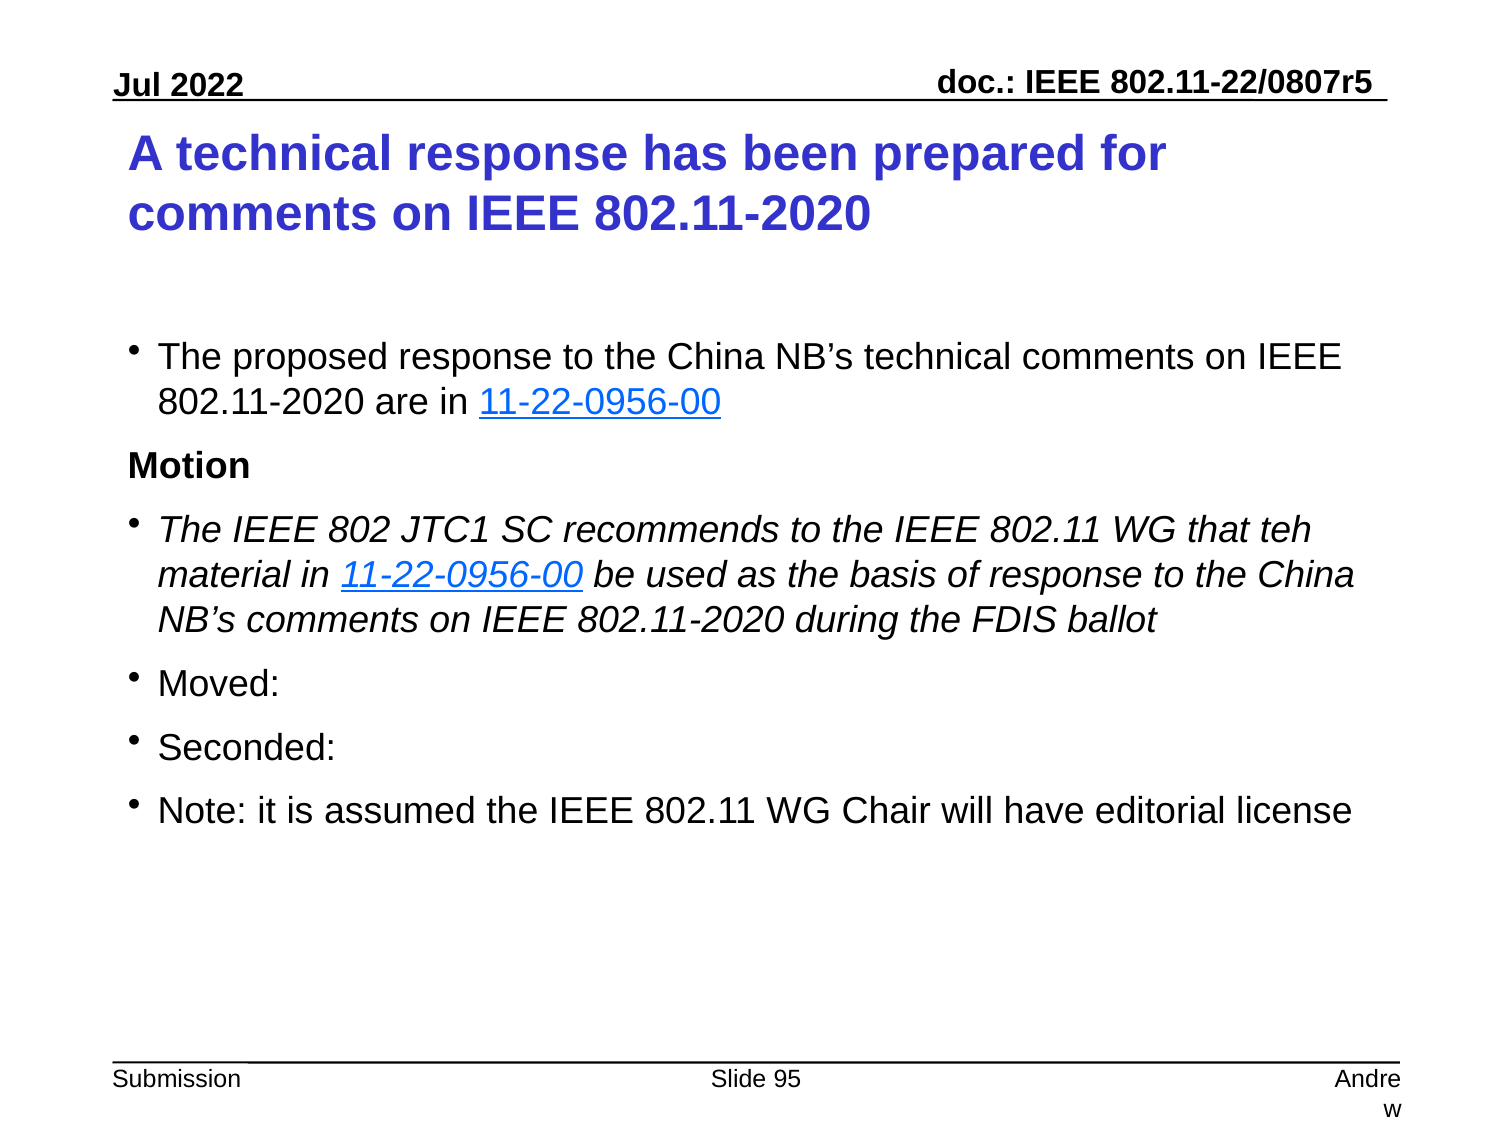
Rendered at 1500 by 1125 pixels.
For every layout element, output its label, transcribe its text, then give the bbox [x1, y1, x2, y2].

footer Andrew Myles, Cisco [1320, 1061, 1402, 1093]
title A technical response has been prepared for comments on IEEE 802.11-2020 [112, 112, 1388, 288]
slide_number Slide 95 [709, 1061, 803, 1093]
list The proposed response to the China NB’s technical comments on IEEE 802.11-2020 are in 11-22-0956-00 Motion The IEEE 802 JTC1 SC recommends to the IEEE 802.11 WG that teh material in 11-22-0956-00 be used as the basis of response to the China NB’s comments on IEEE 802.11-2020 during the FDIS ballot Moved: Seconded: Note: it is assumed the IEEE 802.11 WG Chair will have editorial license [112, 324, 1388, 1000]
